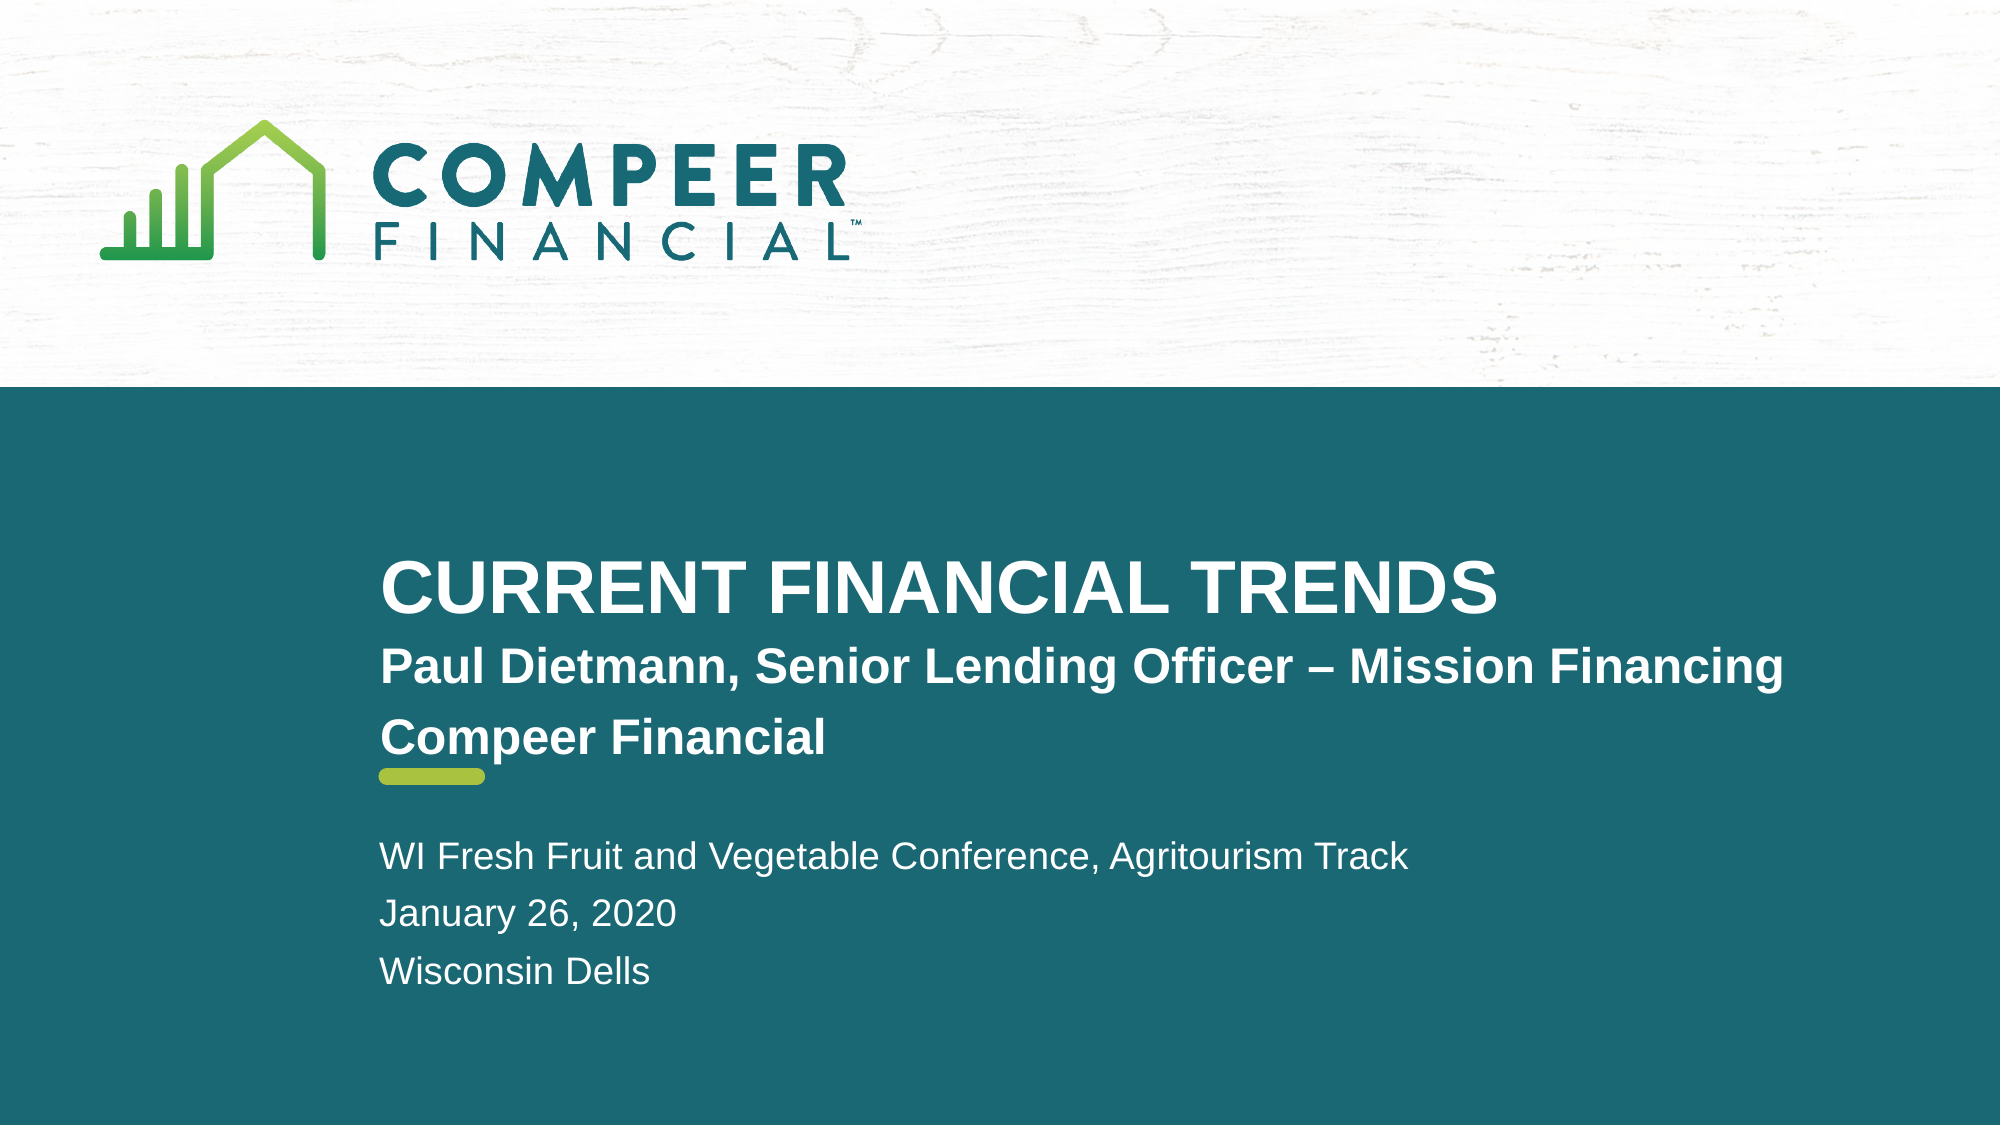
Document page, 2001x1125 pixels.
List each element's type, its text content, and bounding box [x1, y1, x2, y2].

subtitle Paul Dietmann, Senior Lending Officer – Mission Financing Compeer Financial [379, 643, 1960, 784]
title Current financial trends [379, 408, 1960, 629]
picture [99, 119, 862, 261]
list WI Fresh Fruit and Vegetable Conference, Agritourism Track January 26, 2020 Wisconsin Dells [379, 838, 2000, 994]
